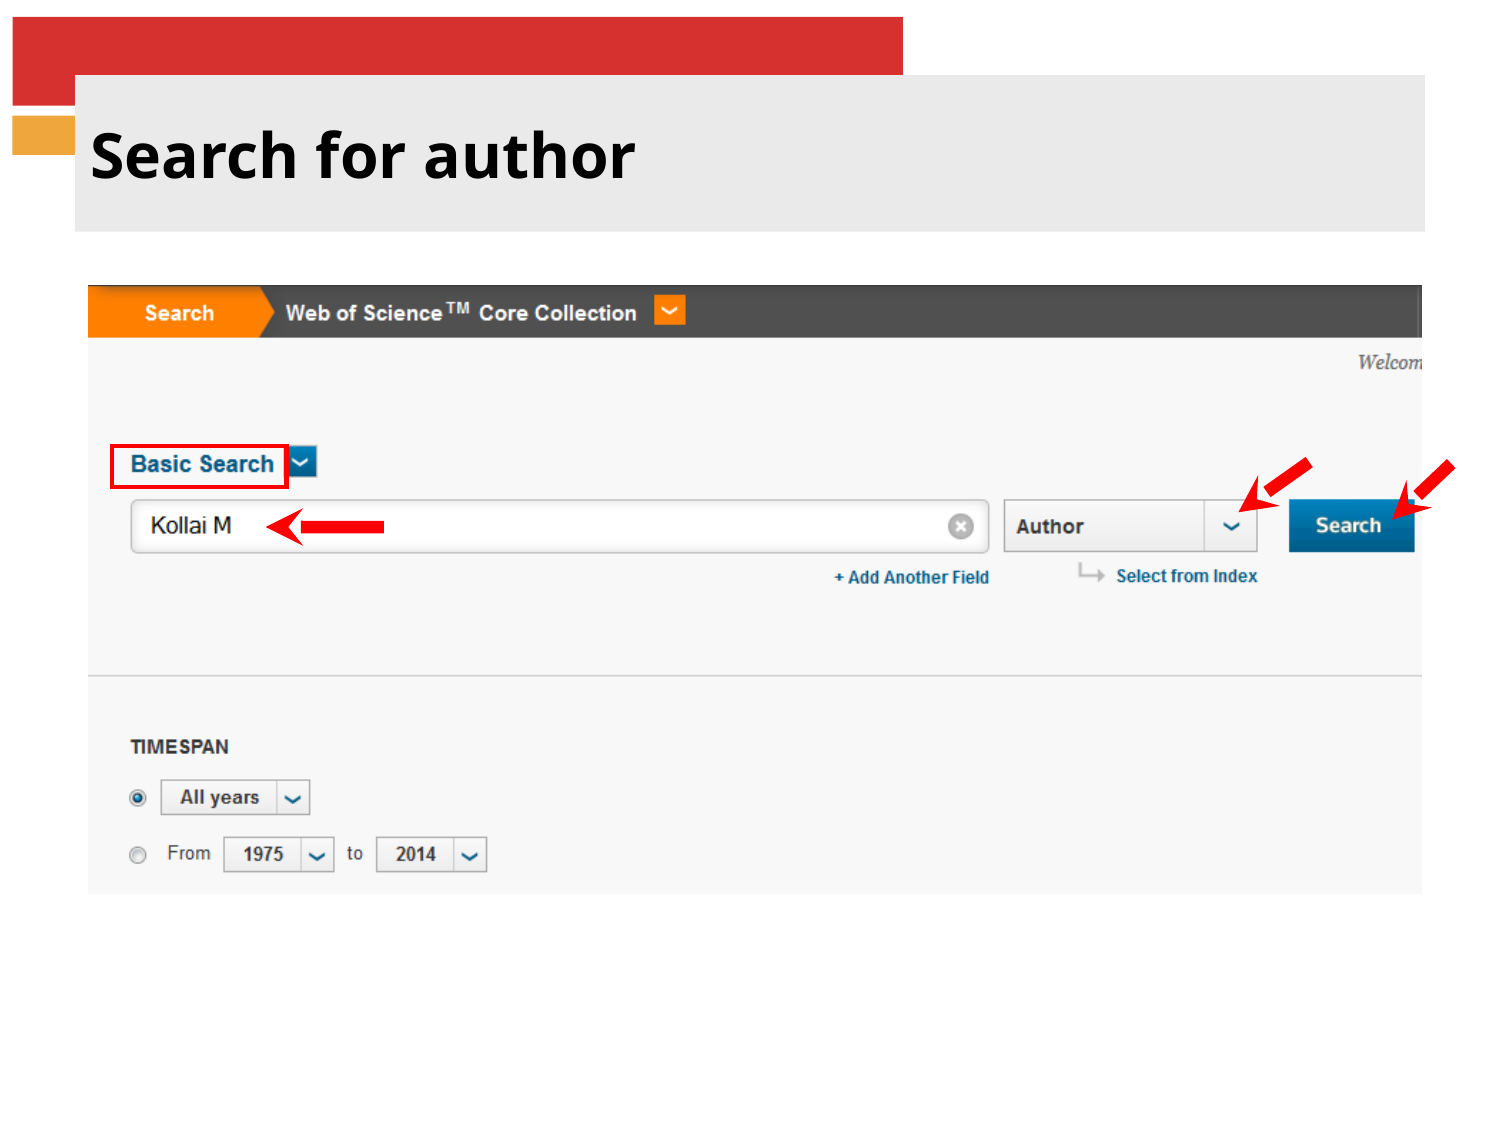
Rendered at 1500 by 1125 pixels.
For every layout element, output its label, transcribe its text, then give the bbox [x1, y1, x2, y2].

picture [88, 285, 1422, 894]
title Search for author [74, 74, 1426, 232]
